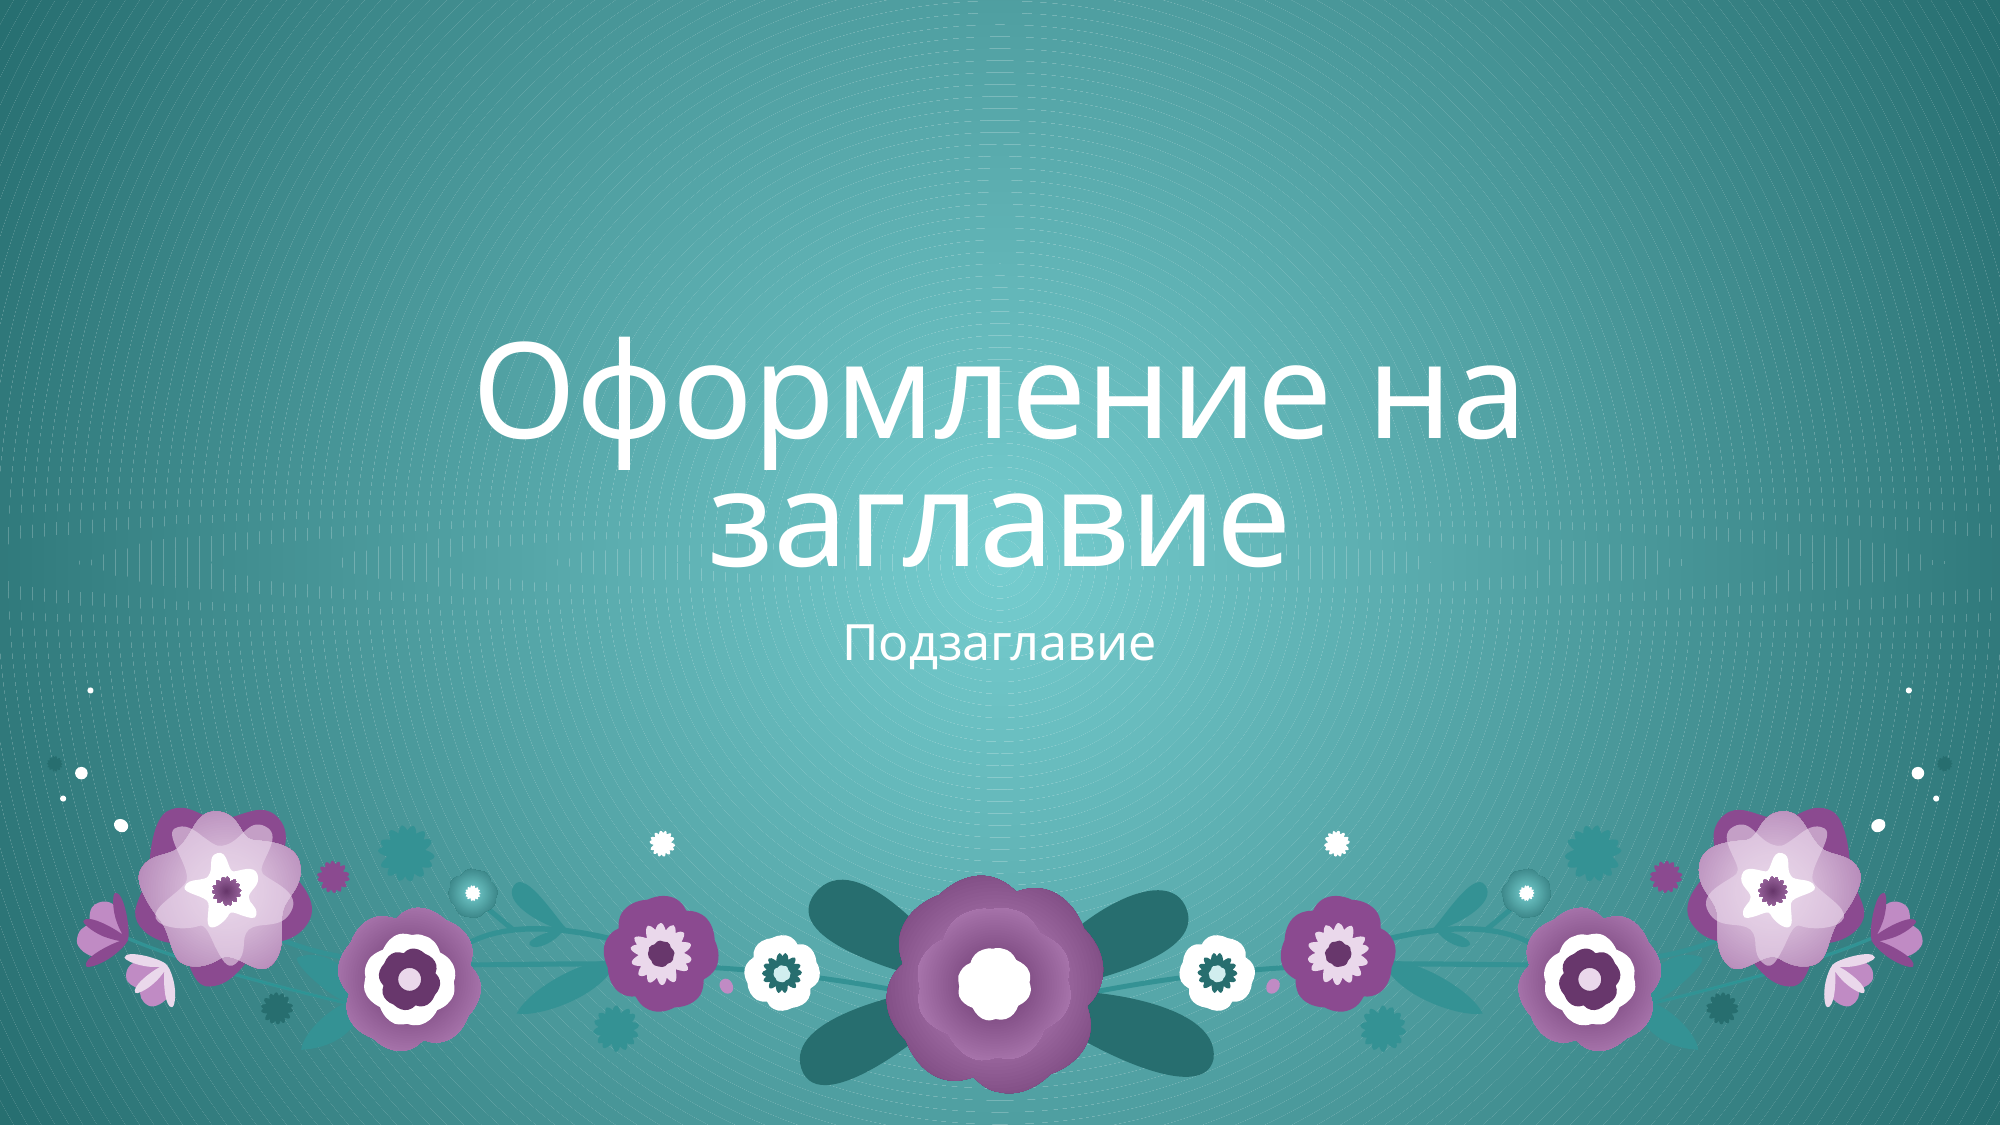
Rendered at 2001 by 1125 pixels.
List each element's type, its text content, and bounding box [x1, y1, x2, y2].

title Оформление на заглавие [249, 164, 1750, 600]
subtitle Подзаглавие [249, 610, 1750, 788]
